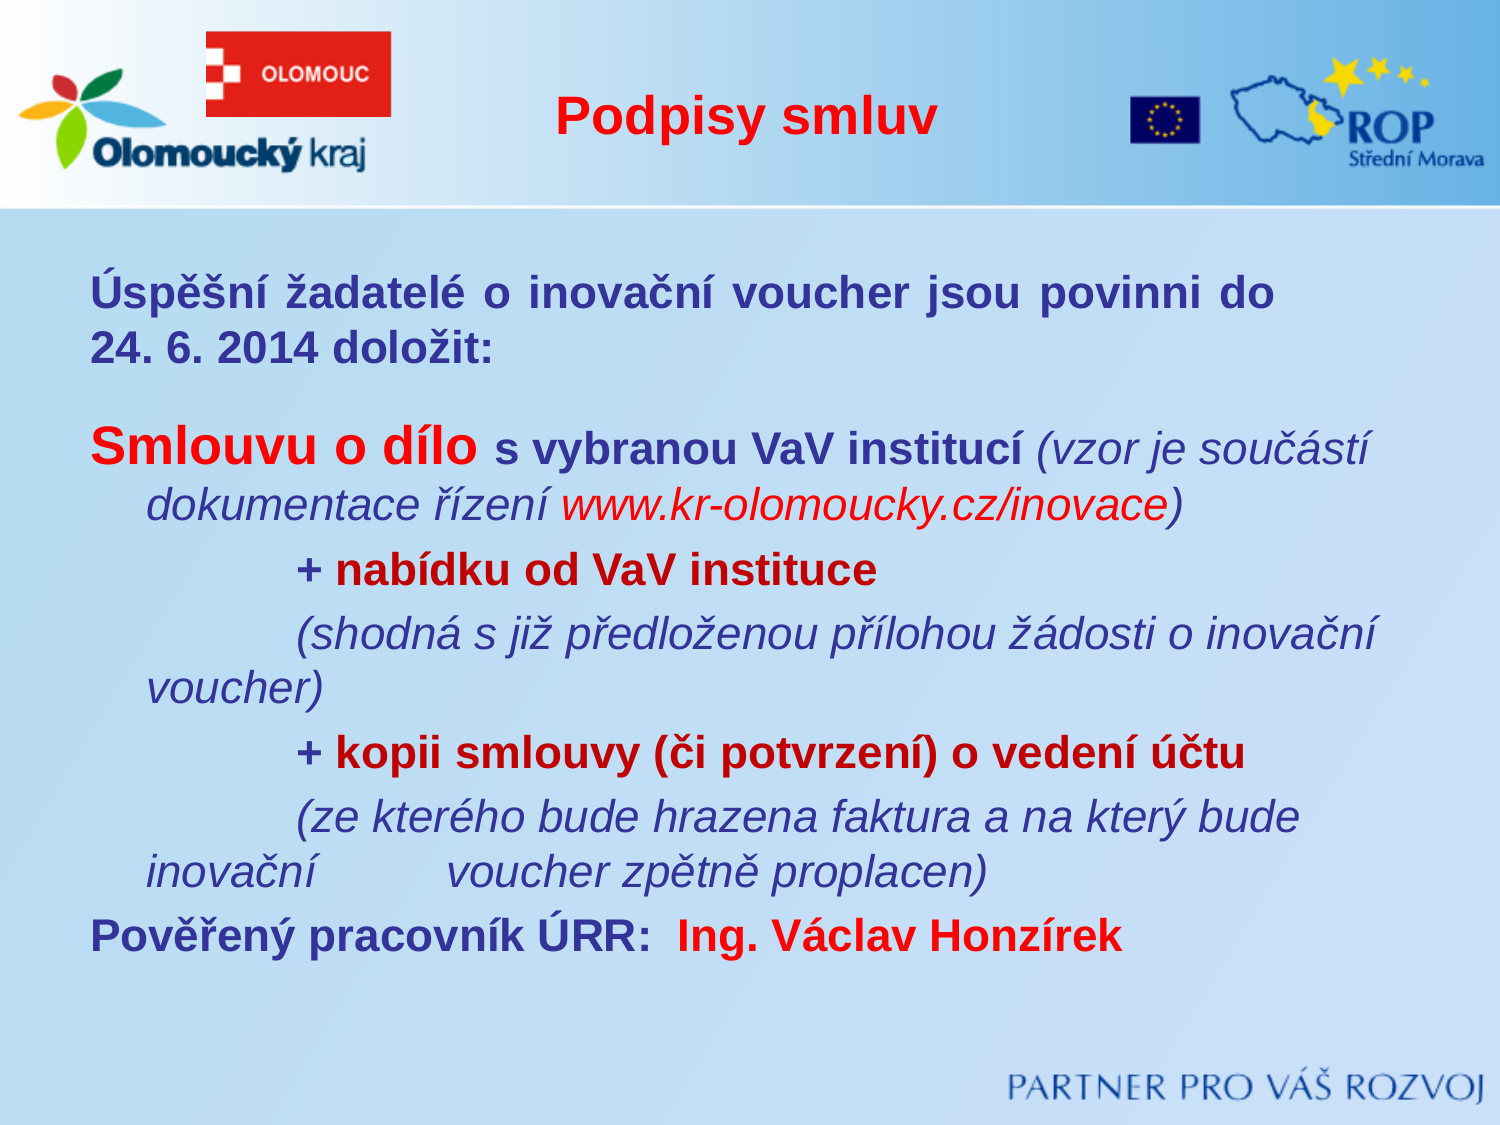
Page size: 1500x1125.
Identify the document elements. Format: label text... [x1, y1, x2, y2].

list Úspěšní žadatelé o inovační voucher jsou povinni do 24. 6. 2014 doložit: Smlouvu o dílo s vybranou VaV institucí (vzor je součástí dokumentace řízení www.kr-olomoucky.cz/inovace) + nabídku od VaV instituce (shodná s již předloženou přílohou žádosti o inovační voucher) + kopii smlouvy (či potvrzení) o vedení účtu (ze kterého bude hrazena faktura a na který bude inovační voucher zpětně proplacen) Pověřený pracovník ÚRR: Ing. Václav Honzírek [75, 255, 1447, 1005]
picture [0, 0, 1500, 1125]
title Podpisy smluv [363, 19, 1132, 207]
